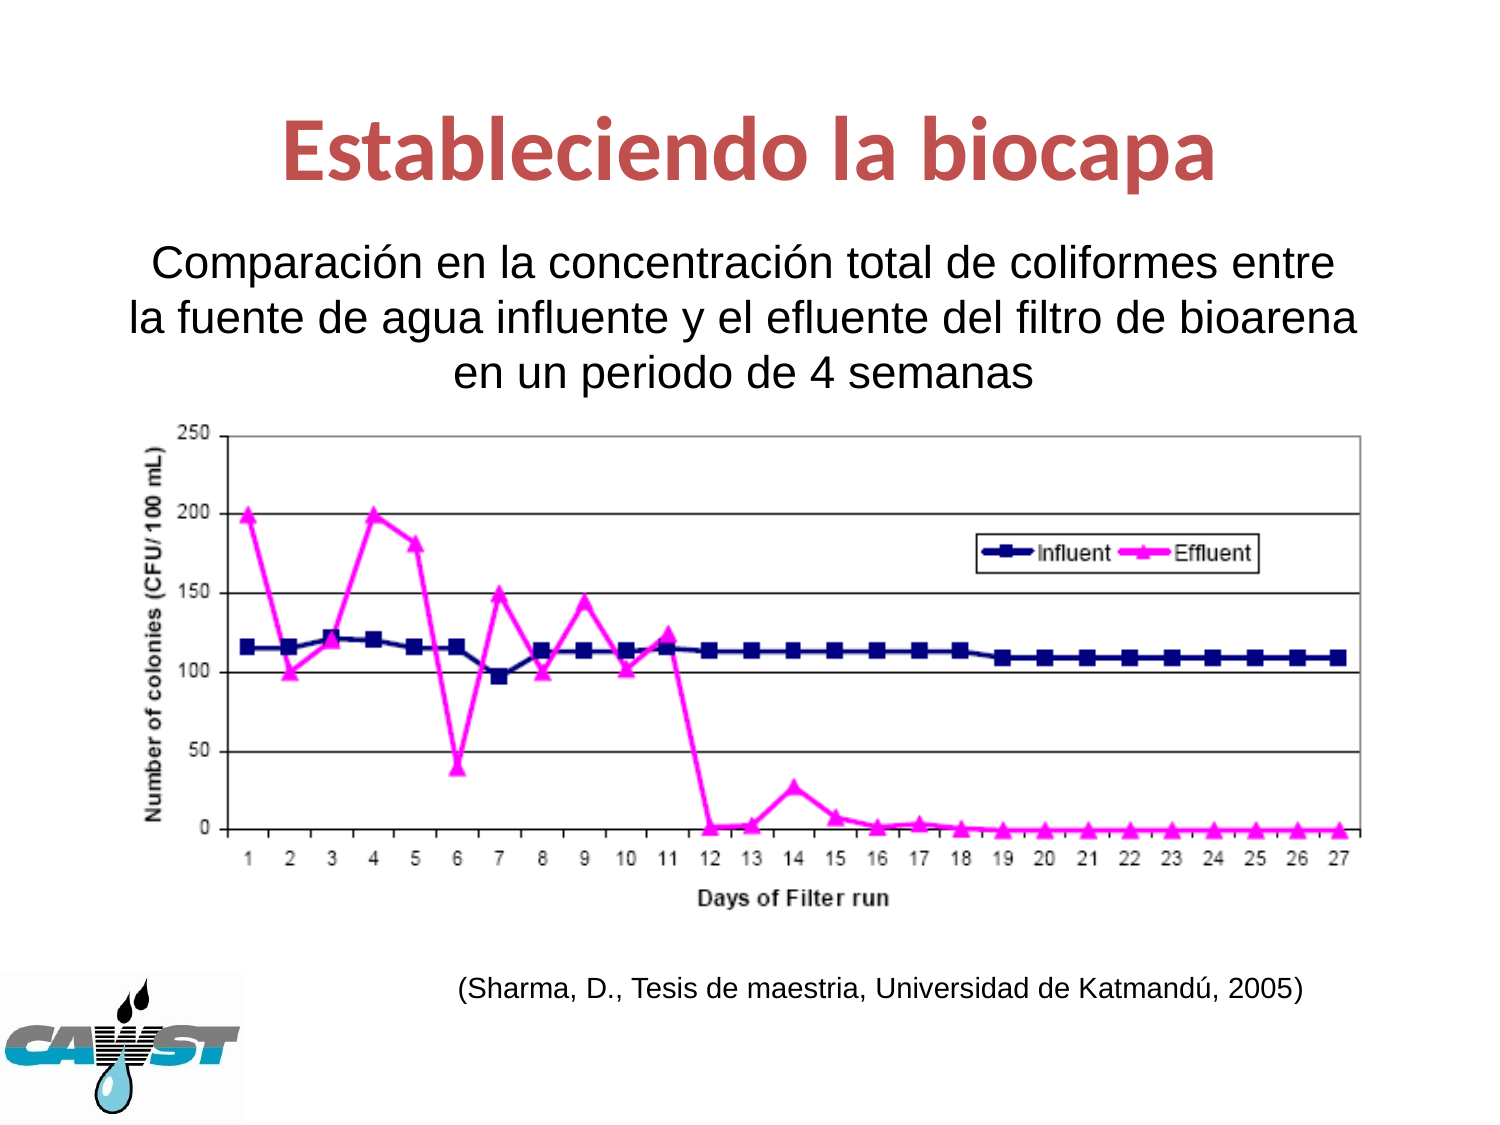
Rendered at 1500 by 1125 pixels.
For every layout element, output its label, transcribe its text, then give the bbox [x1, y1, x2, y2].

picture [137, 399, 1369, 936]
text_box (Sharma, D., Tesis de maestria, Universidad de Katmandú, 2005) [442, 962, 1363, 1013]
text_box Comparación en la concentración total de coliformes entre la fuente de agua influente y el efluente del filtro de bioarena en un periodo de 4 semanas [112, 224, 1375, 405]
picture [0, 972, 245, 1125]
title Estableciendo la biocapa [112, 50, 1388, 238]
